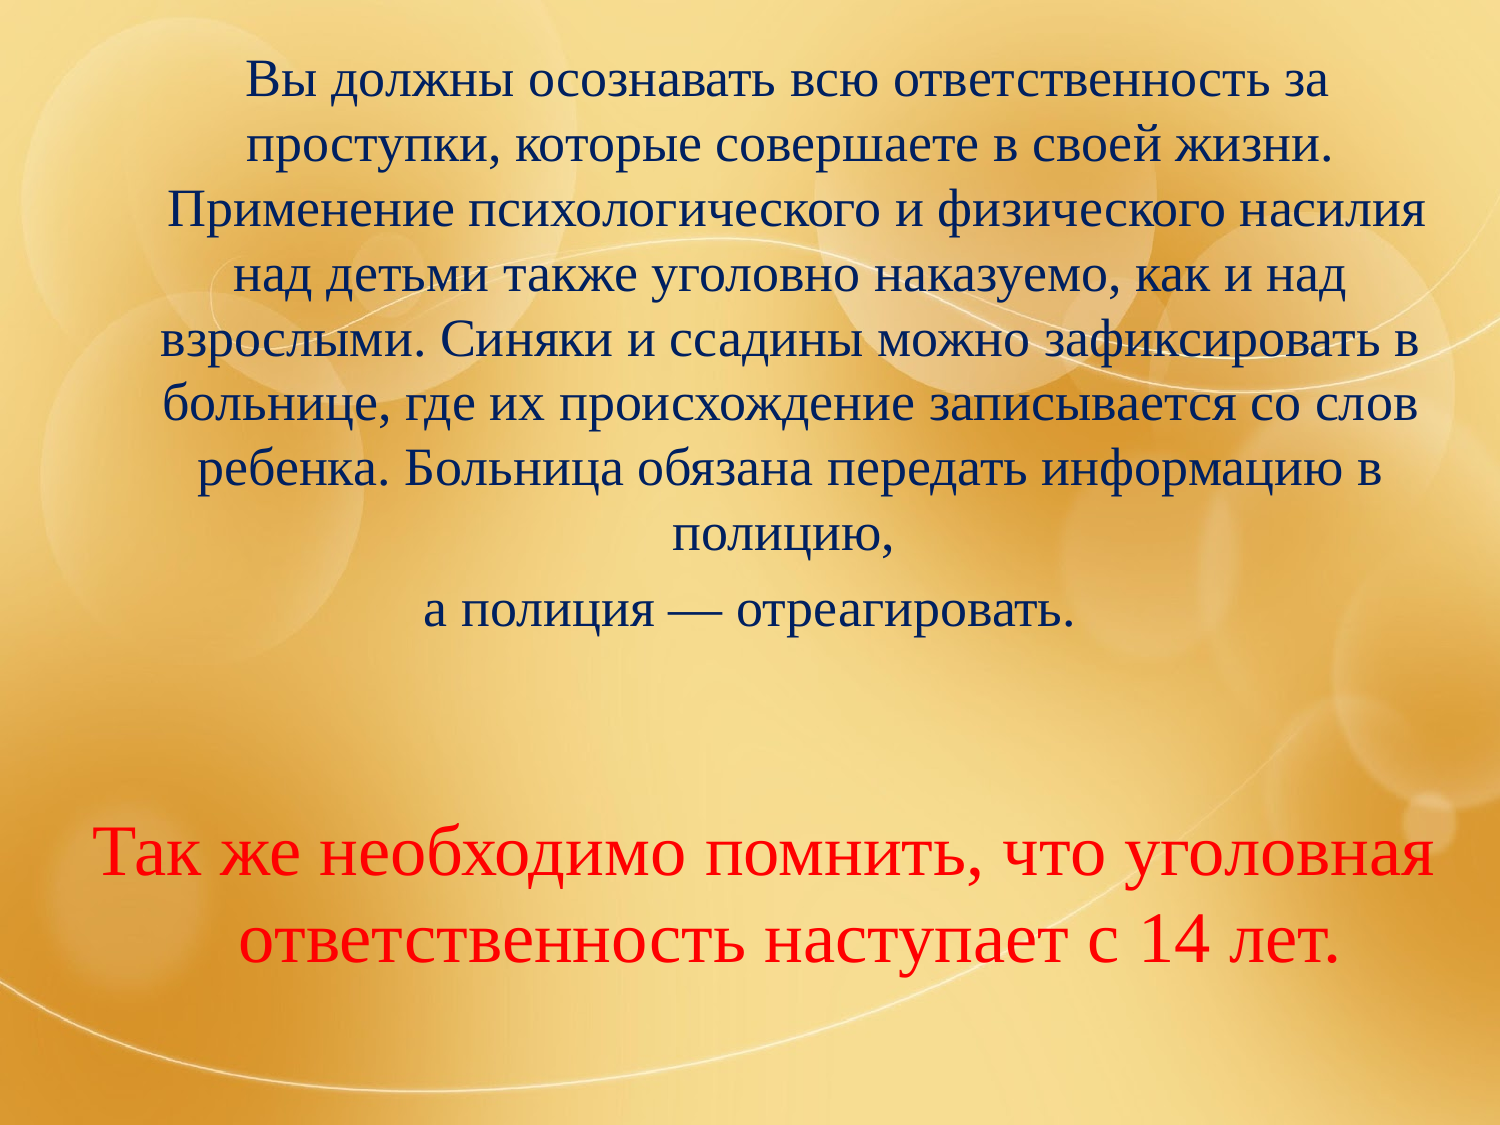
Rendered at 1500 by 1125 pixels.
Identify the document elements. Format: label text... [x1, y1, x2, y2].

list Вы должны осознавать всю ответственность за проступки, которые совершаете в своей жизни. Применение психологического и физического насилия над детьми также уголовно наказуемо, как и над взрослыми. Синяки и ссадины можно зафиксировать в больнице, где их происхождение записывается со слов ребенка. Больница обязана передать информацию в полицию, а полиция — отреагировать. Так же необходимо помнить, что уголовная ответственность наступает с 14 лет. [75, 35, 1454, 1055]
picture [0, 0, 1500, 1125]
